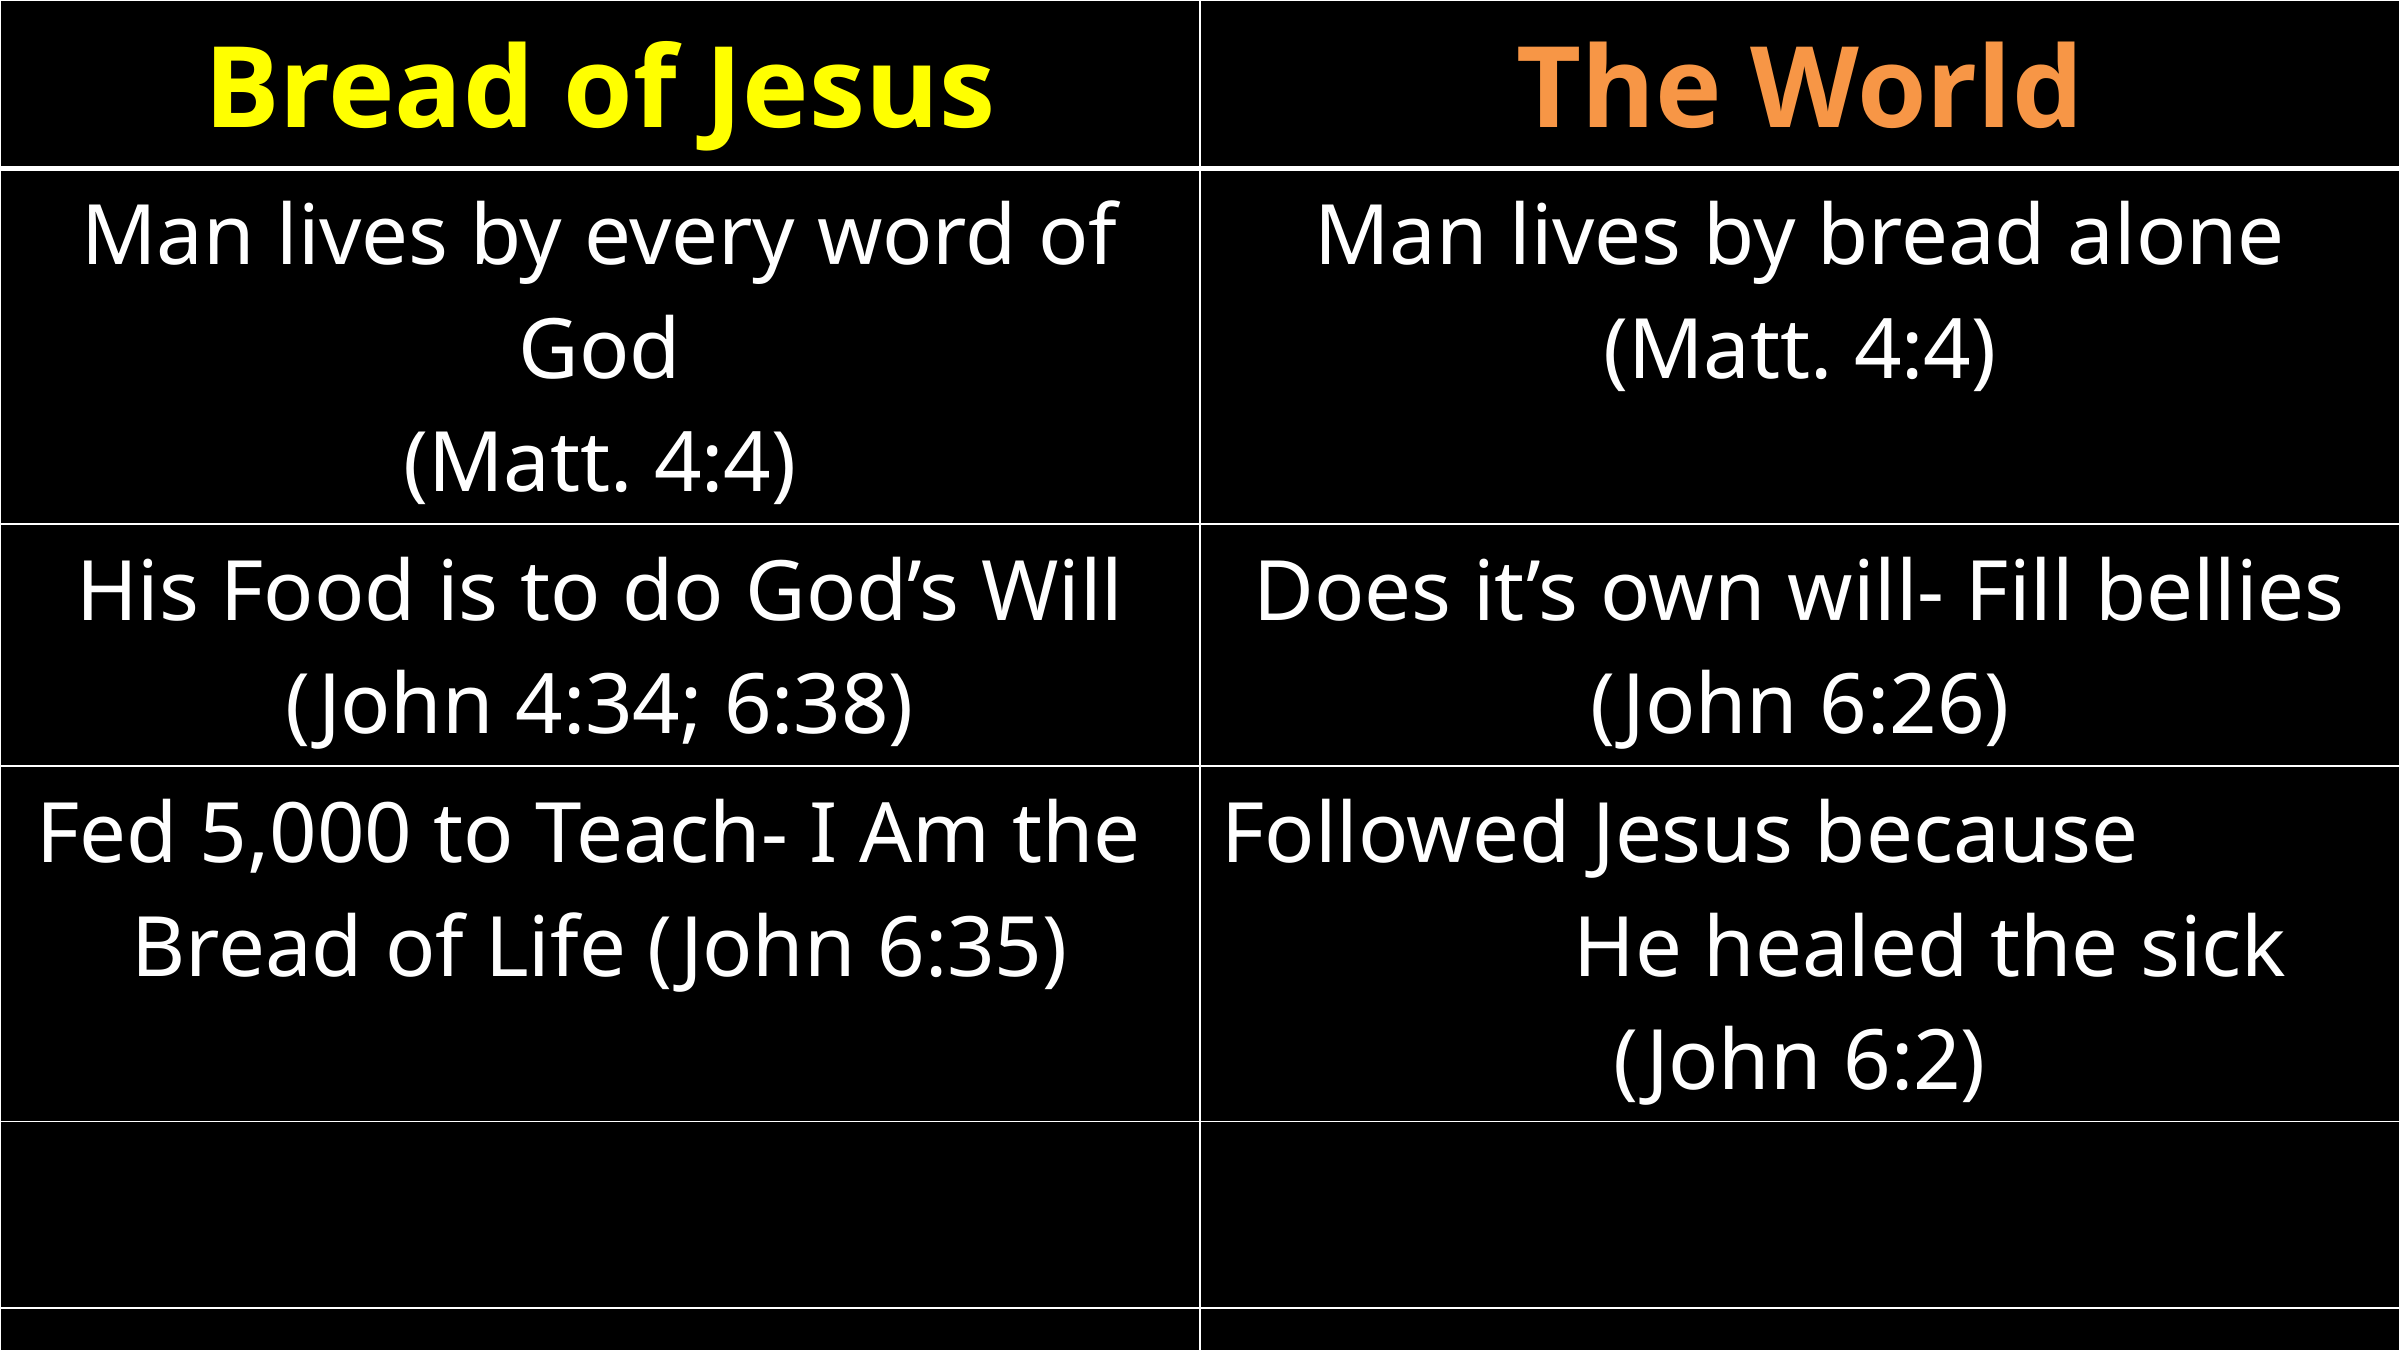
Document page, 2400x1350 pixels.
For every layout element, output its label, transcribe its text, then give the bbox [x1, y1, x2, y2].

table_cell [1, 1309, 1199, 1350]
table_cell Does it’s own will- Fill bellies (John 6:26) [1201, 525, 2399, 765]
table_header Bread of Jesus [1, 1, 1199, 166]
table_cell Man lives by bread alone (Matt. 4:4) [1201, 171, 2399, 523]
table_cell Man lives by every word of God (Matt. 4:4) [1, 171, 1199, 523]
table_cell Fed 5,000 to Teach- I Am the Bread of Life (John 6:35) [1, 767, 1199, 1121]
table_cell Followed Jesus because He healed the sick (John 6:2) [1201, 767, 2399, 1121]
table_cell [1201, 1309, 2399, 1350]
table_cell [1, 1122, 1199, 1307]
table_header The World [1201, 1, 2399, 166]
table_cell His Food is to do God’s Will (John 4:34; 6:38) [1, 525, 1199, 765]
table_cell [1201, 1122, 2399, 1307]
